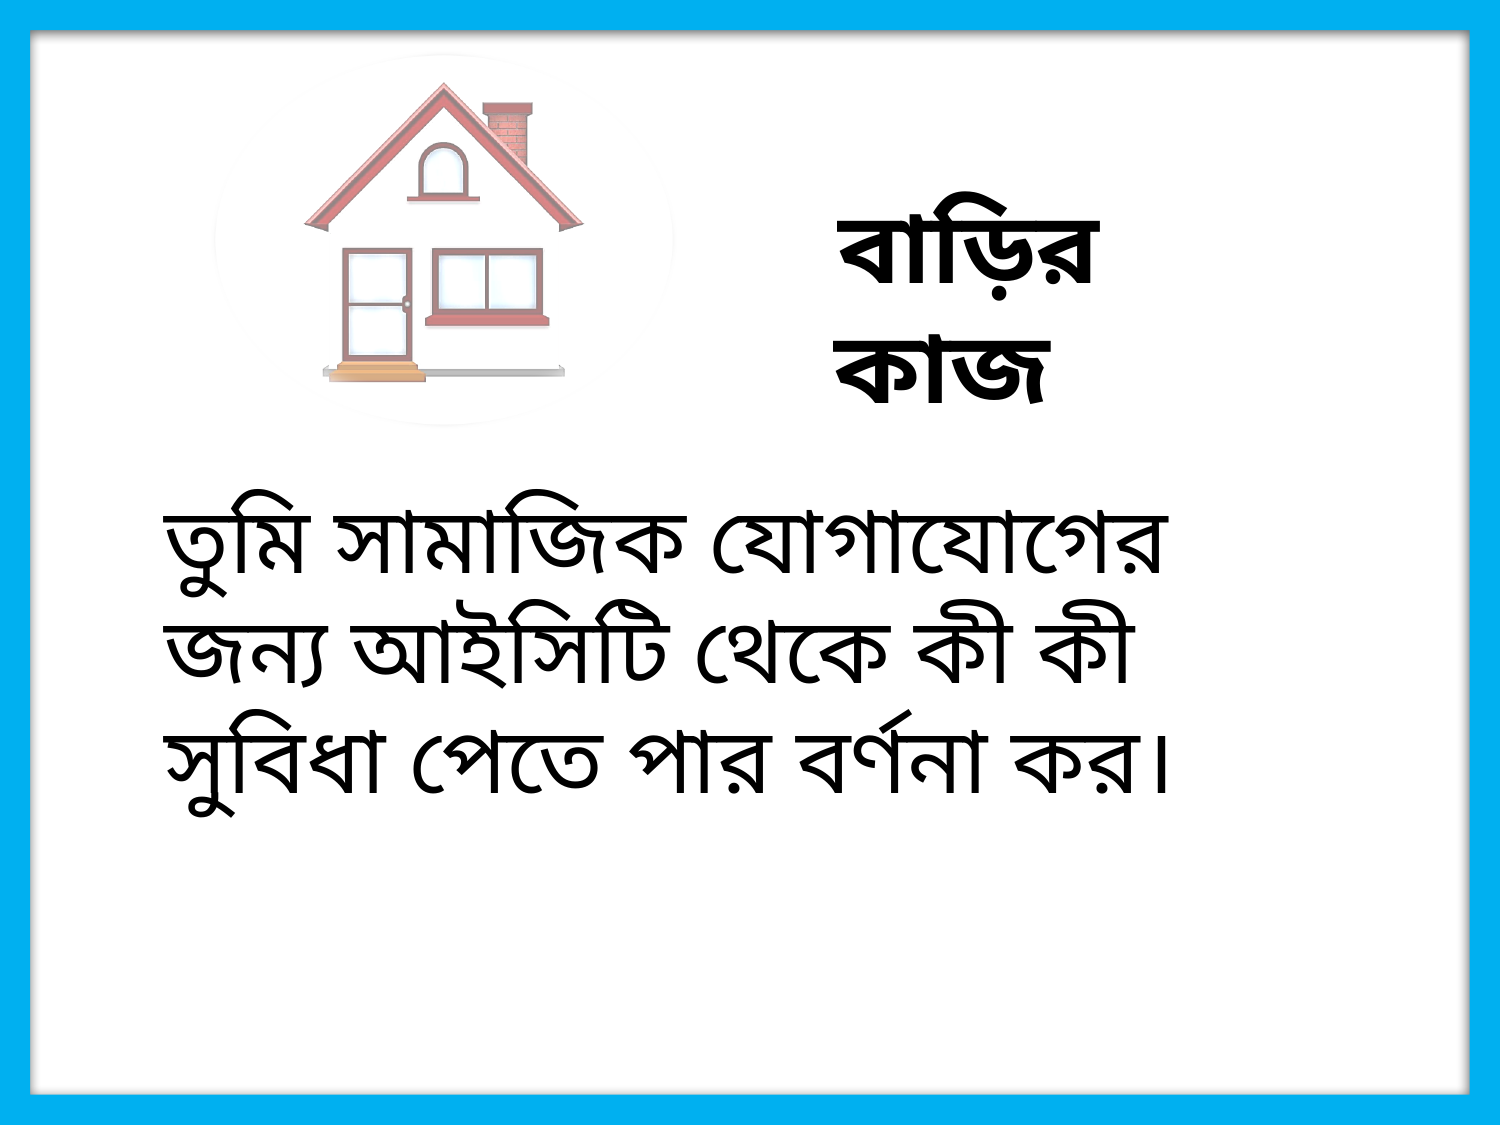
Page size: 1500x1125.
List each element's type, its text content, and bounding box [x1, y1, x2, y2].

text_box [0, 0, 1500, 1125]
picture [212, 51, 676, 428]
text_box তুমি সামাজিক যোগাযোগের জন্য আইসিটি থেকে কী কী সুবিধা পেতে পার বর্ণনা কর। [149, 474, 1363, 820]
text_box বাড়ির কাজ [712, 176, 1225, 431]
